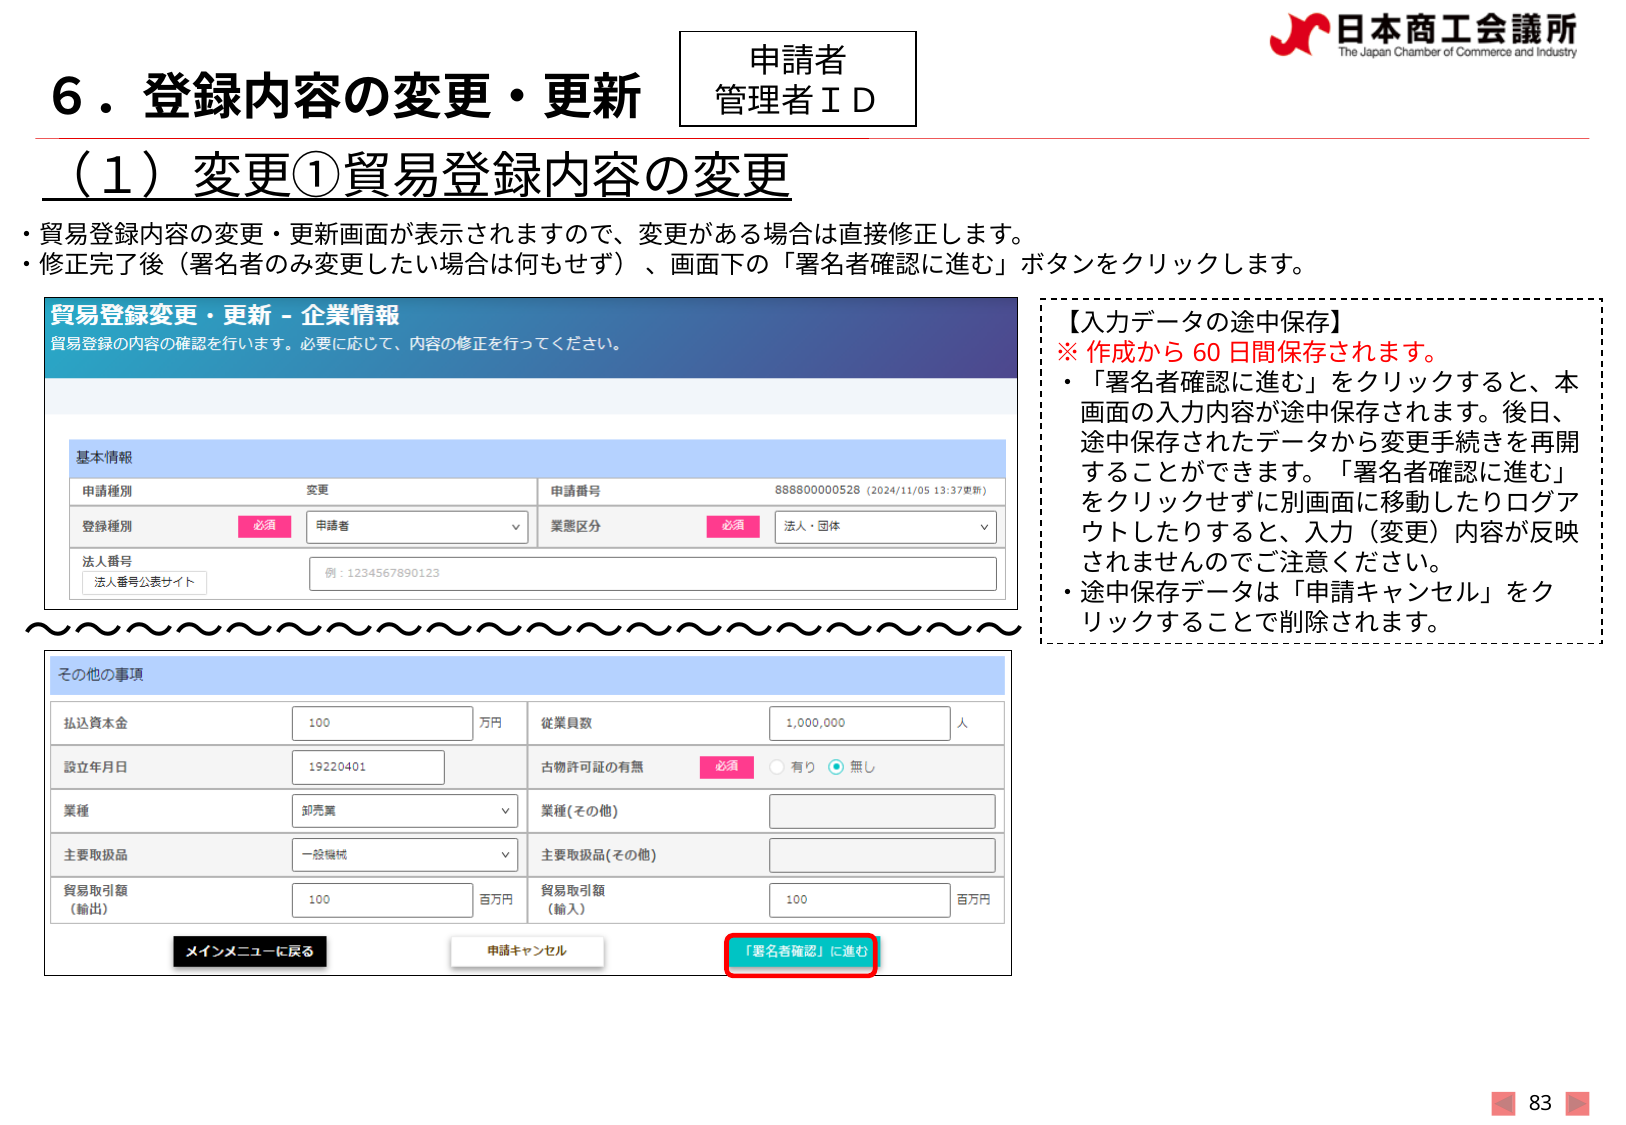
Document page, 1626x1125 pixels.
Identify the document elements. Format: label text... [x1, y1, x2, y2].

picture [1264, 8, 1589, 61]
picture [44, 650, 1012, 977]
text_box （１）変更①貿易登録内容の変更 [27, 139, 1209, 211]
text_box 【入力データの途中保存】 ※作成から60日間保存されます。 ・「署名者確認に進む」をクリックすると、本 画面の入力内容が途中保存されます。後日、 途中保存されたデータから変更手続きを再開 することができます。「署名者確認に進む」 をクリックせずに別画面に移動したりログア ウトしたりすると、入力（変更）内容が反映 されませんのでご注意ください。 ・途中保存データは「申請キャンセル」をク リックすることで削除されます。 [1040, 299, 1602, 644]
picture [44, 297, 1018, 610]
title ６．登録内容の変更・更新 [27, 50, 1569, 139]
text_box ～～～～～～～～～～～～～～～～～～～～ [9, 590, 1041, 666]
text_box 申請者 管理者ＩＤ [679, 31, 916, 127]
text_box ・貿易登録内容の変更・更新画面が表示されますので、変更がある場合は直接修正します。 ・修正完了後（署名者のみ変更したい場合は何もせず） 、画面下の「署名者確認に進む」ボタンをクリックします。 [0, 211, 1602, 287]
slide_number 82 [1515, 1091, 1566, 1116]
